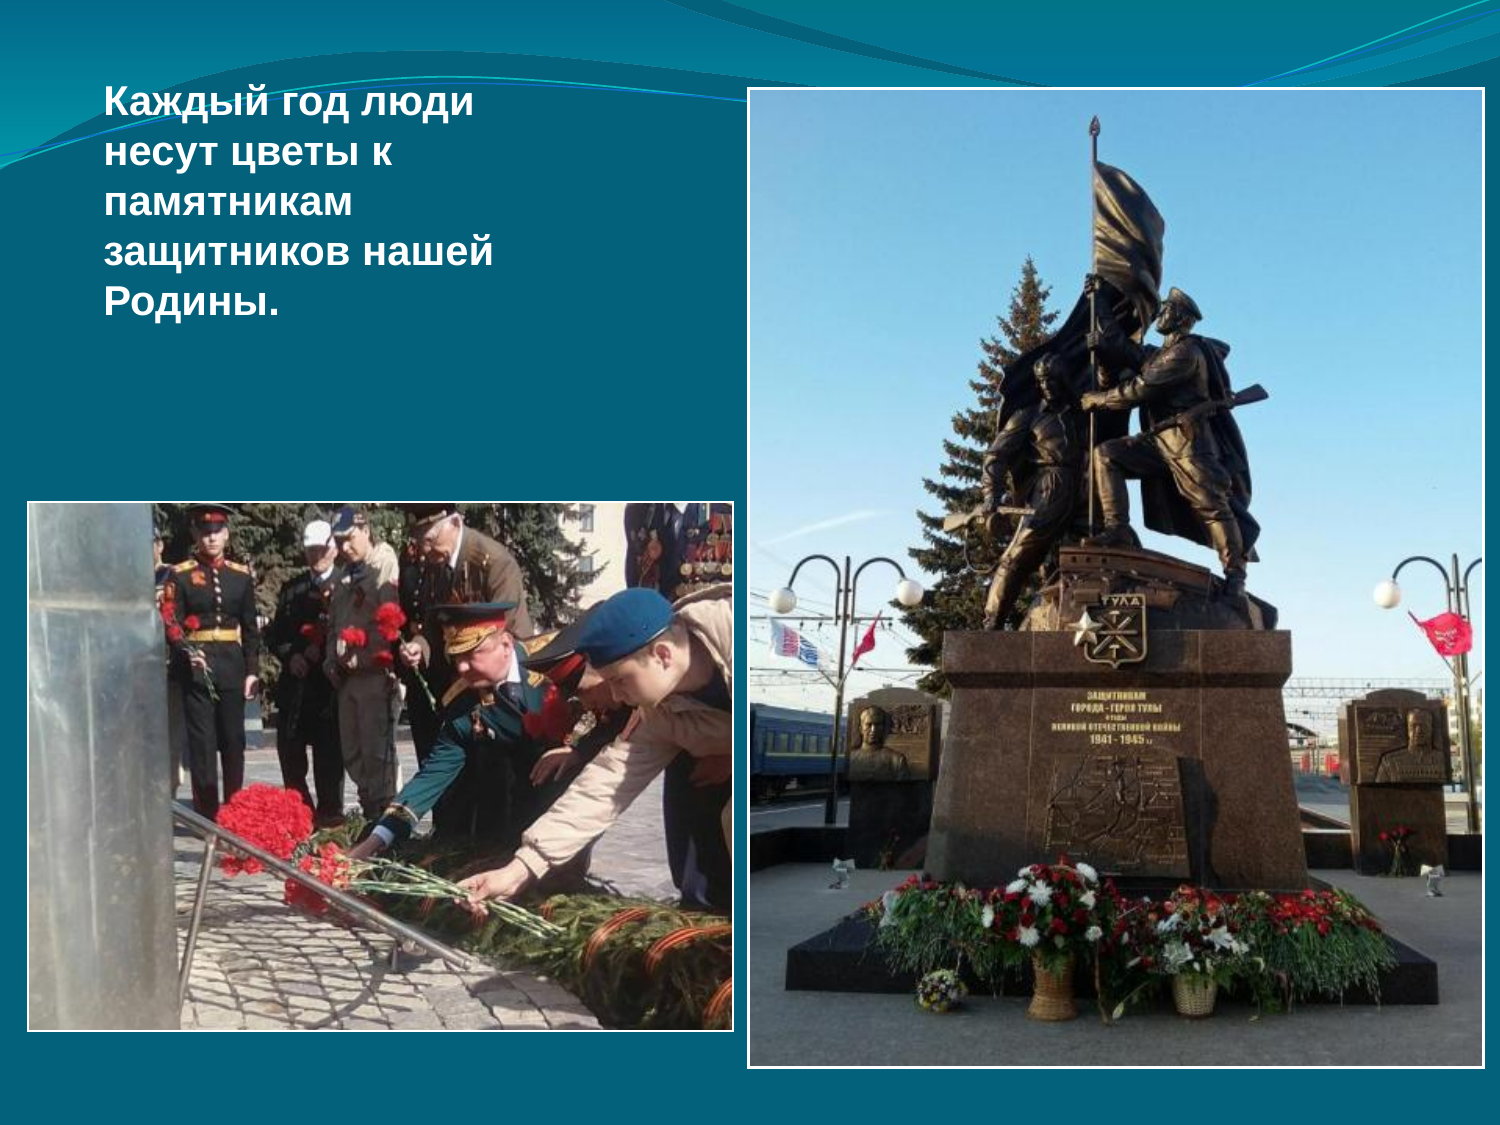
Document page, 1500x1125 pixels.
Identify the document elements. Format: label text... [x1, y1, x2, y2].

picture [749, 89, 1483, 1066]
text_box Каждый год люди несут цветы к памятникам защитников нашей Родины. [88, 66, 561, 331]
picture [29, 503, 733, 1031]
